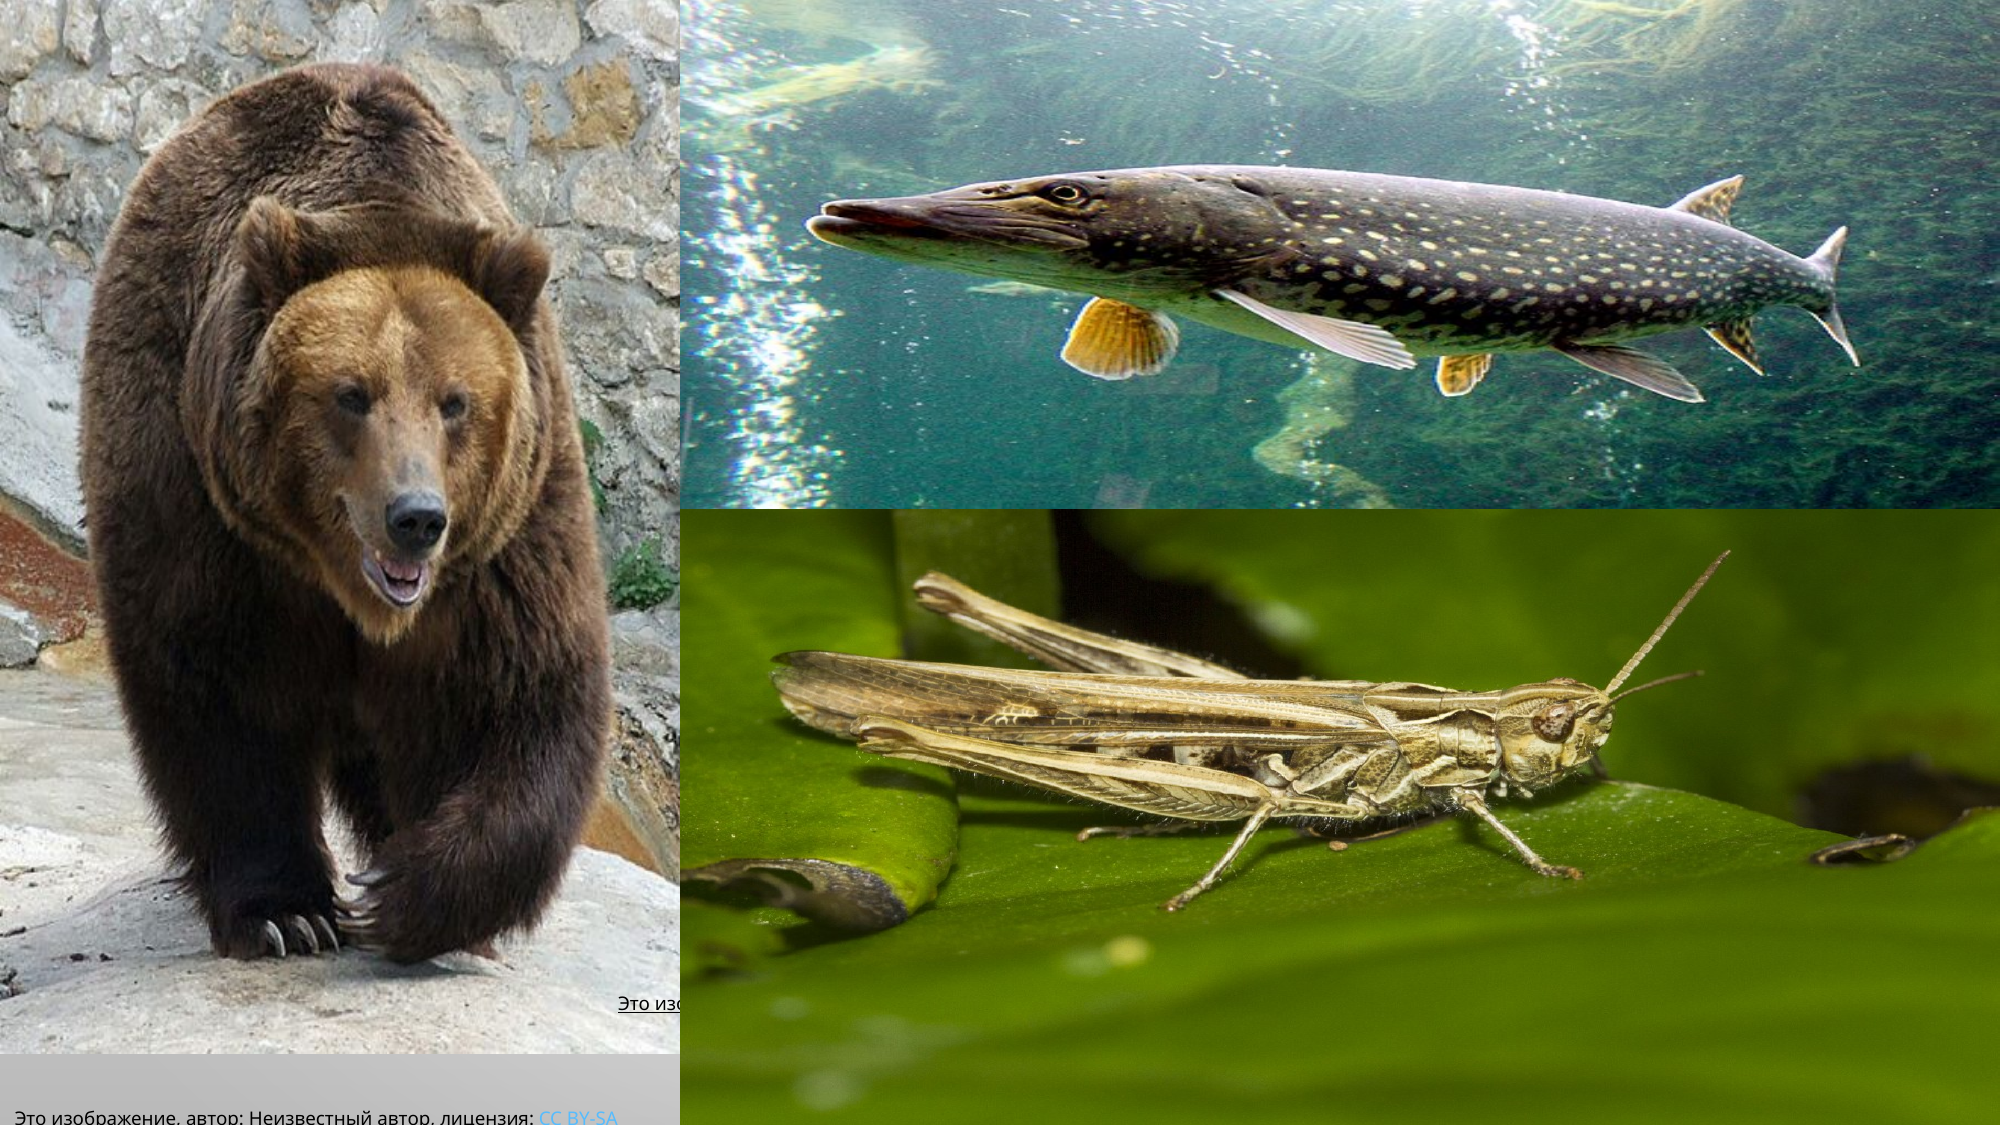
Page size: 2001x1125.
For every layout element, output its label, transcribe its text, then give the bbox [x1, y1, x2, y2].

picture [0, 0, 2000, 1125]
text_box Это изображение, автор: Неизвестный автор, лицензия: CC BY-SA [0, 1098, 674, 1125]
